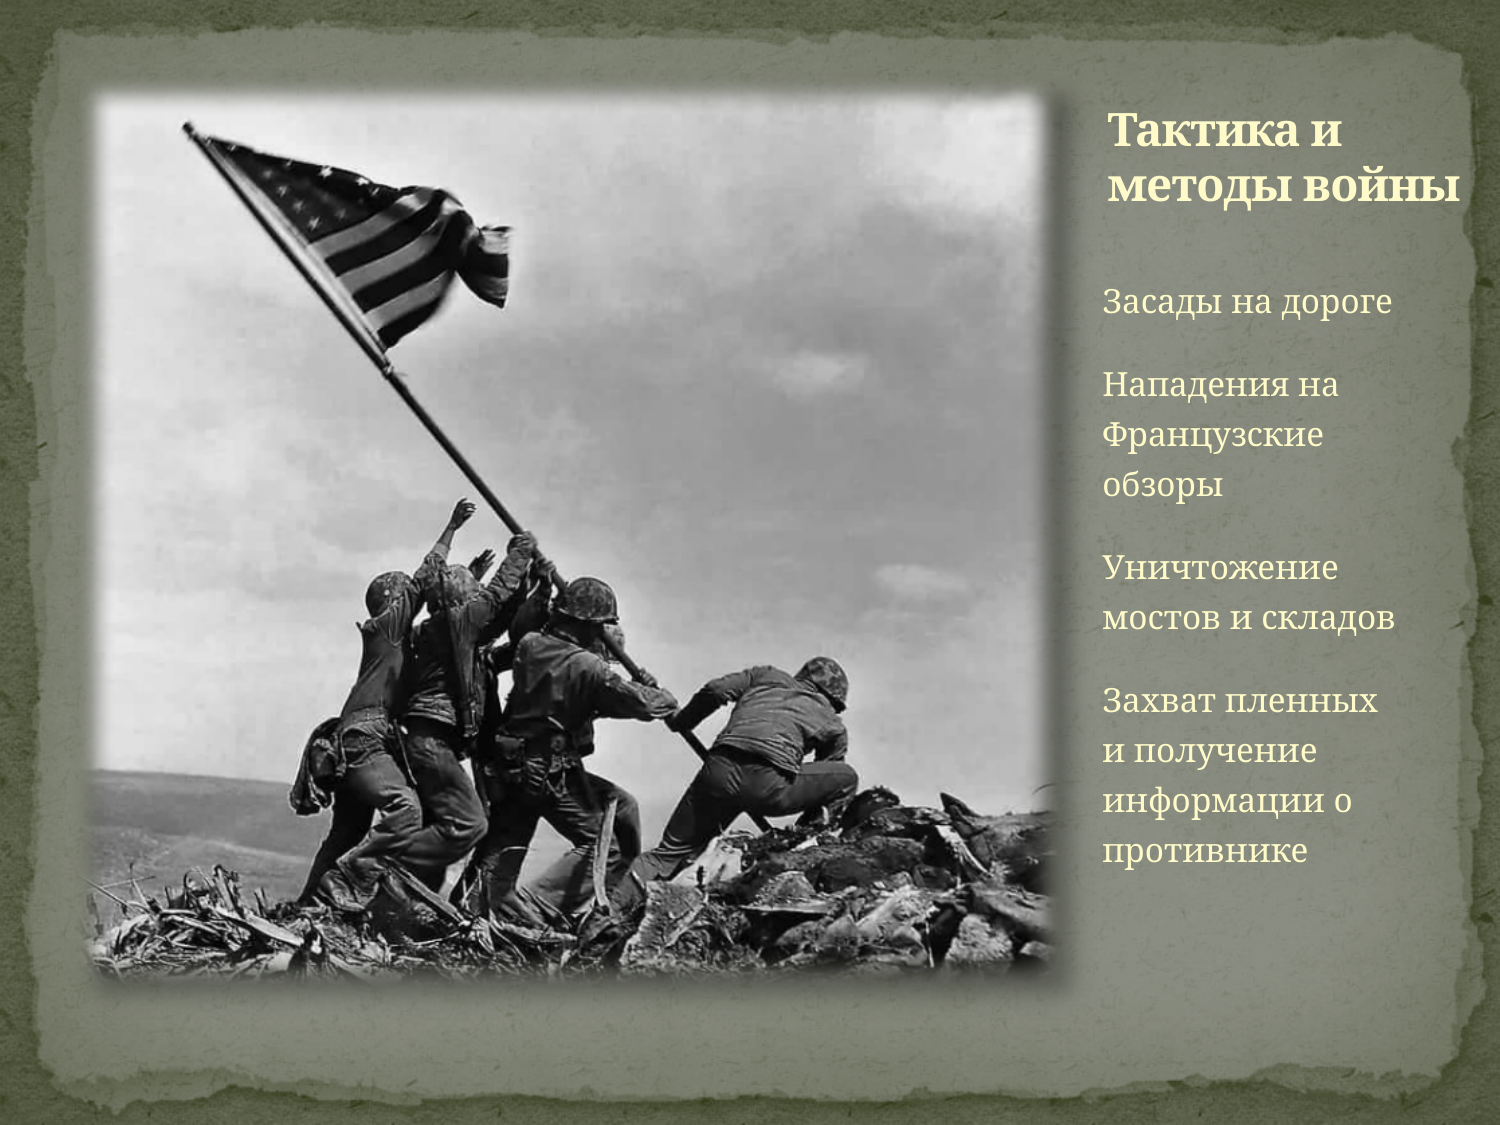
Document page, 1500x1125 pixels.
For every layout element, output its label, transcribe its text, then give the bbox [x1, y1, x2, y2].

picture [75, 75, 1061, 986]
list Засады на дороге Нападения на Французские обзоры Уничтожение мостов и складов Захват пленных и получение информации о противнике [1087, 262, 1425, 988]
title Тактика и методы войны [1092, 42, 1500, 218]
